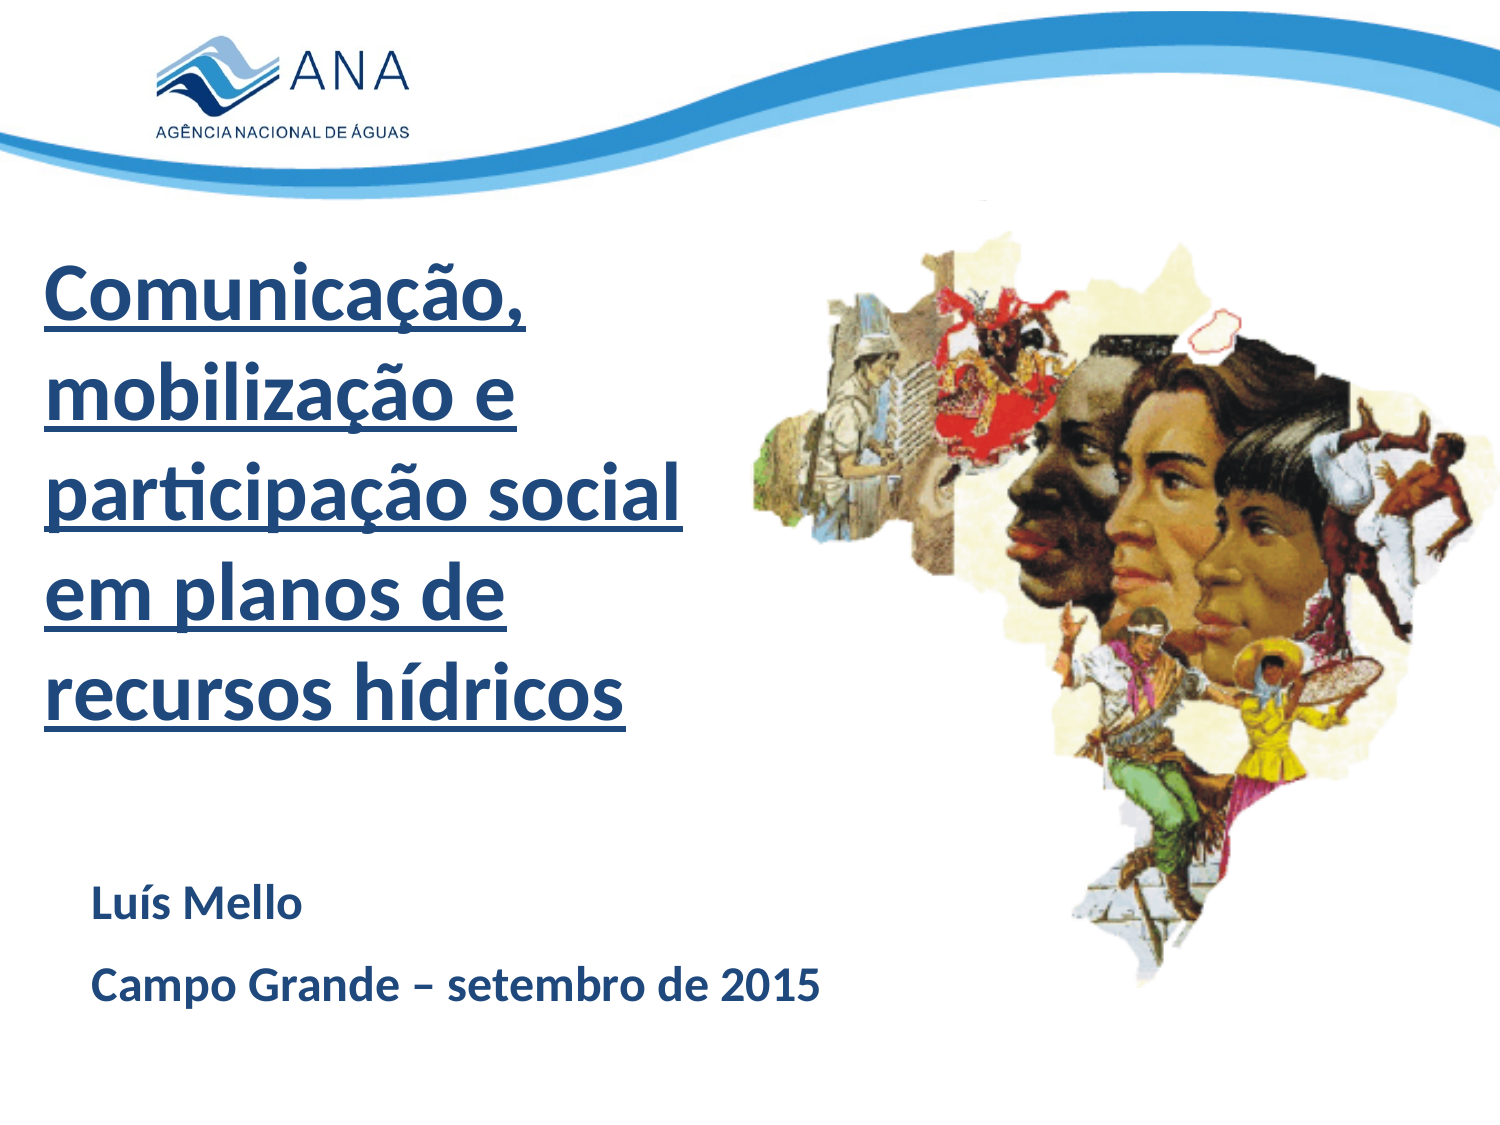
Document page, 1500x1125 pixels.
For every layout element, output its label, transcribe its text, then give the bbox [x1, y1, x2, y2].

text_box Campo Grande – setembro de 2015 [76, 952, 975, 1010]
title Comunicação, mobilização e participação social em planos de recursos hídricos [29, 187, 750, 788]
subtitle Luís Mello [76, 869, 704, 941]
picture [147, 28, 420, 149]
picture [750, 231, 1500, 988]
picture [0, 11, 1500, 201]
